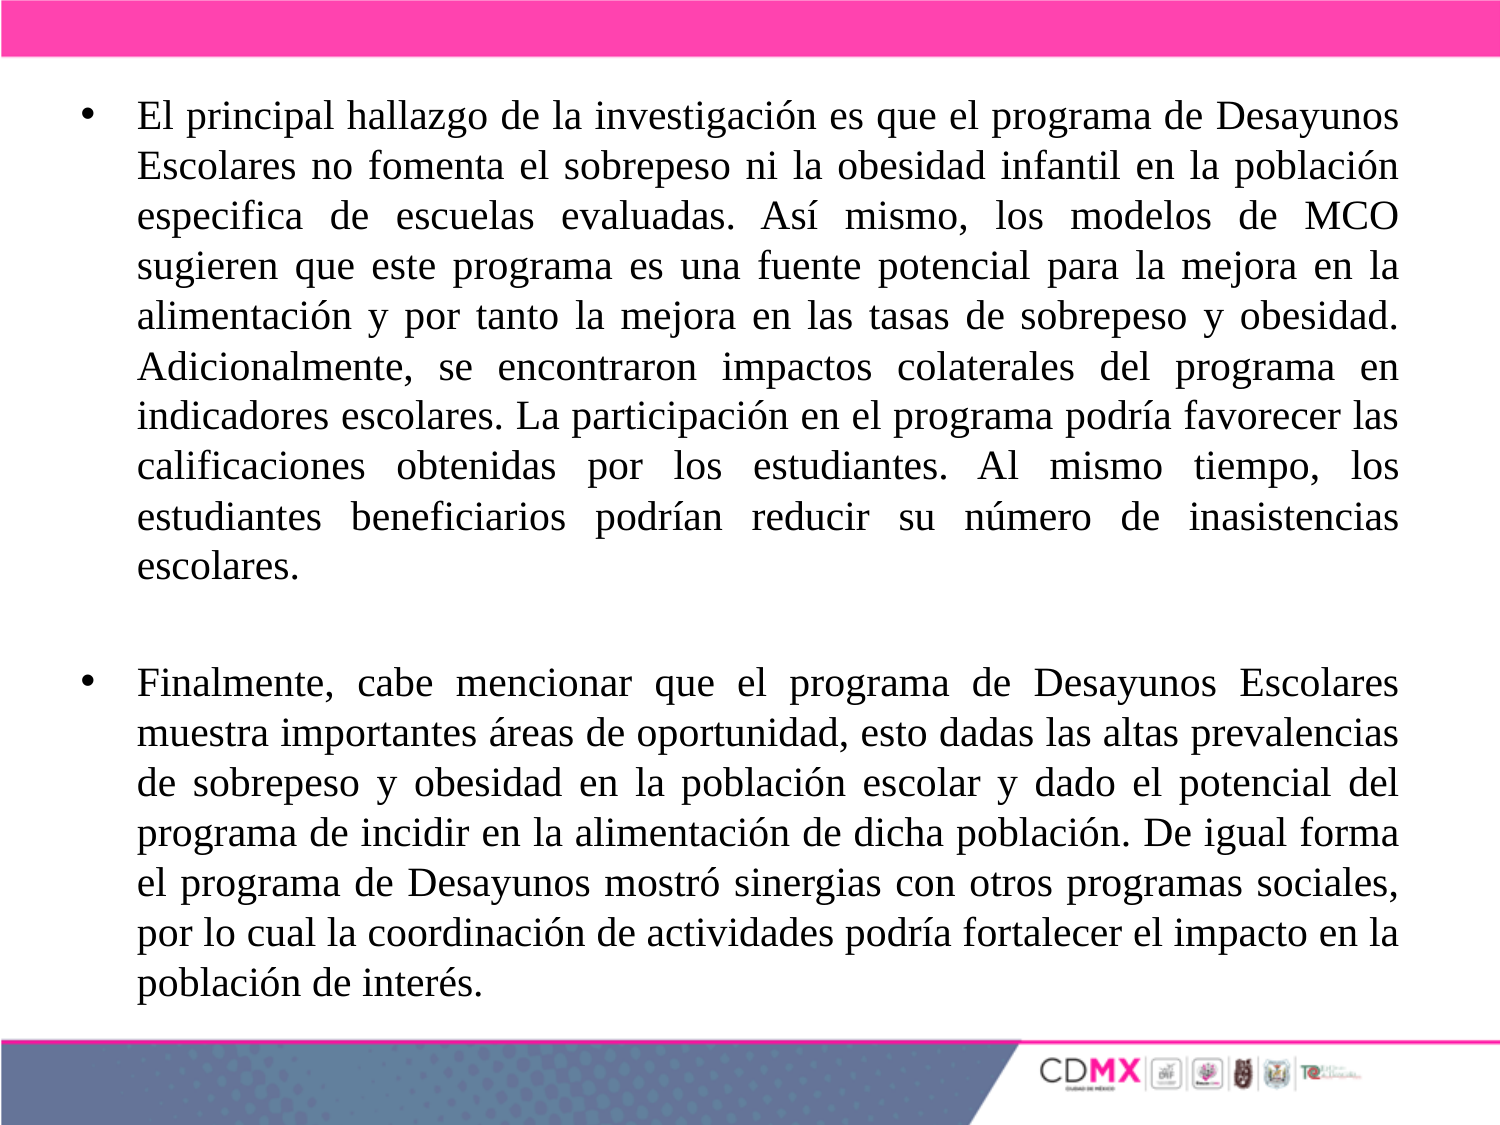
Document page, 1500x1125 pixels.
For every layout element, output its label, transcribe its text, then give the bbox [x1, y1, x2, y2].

list El principal hallazgo de la investigación es que el programa de Desayunos Escolares no fomenta el sobrepeso ni la obesidad infantil en la población especifica de escuelas evaluadas. Así mismo, los modelos de MCO sugieren que este programa es una fuente potencial para la mejora en la alimentación y por tanto la mejora en las tasas de sobrepeso y obesidad. Adicionalmente, se encontraron impactos colaterales del programa en indicadores escolares. La participación en el programa podría favorecer las calificaciones obtenidas por los estudiantes. Al mismo tiempo, los estudiantes beneficiarios podrían reducir su número de inasistencias escolares. Finalmente, cabe mencionar que el programa de Desayunos Escolares muestra importantes áreas de oportunidad, esto dadas las altas prevalencias de sobrepeso y obesidad en la población escolar y dado el potencial del programa de incidir en la alimentación de dicha población. De igual forma el programa de Desayunos mostró sinergias con otros programas sociales, por lo cual la coordinación de actividades podría fortalecer el impacto en la población de interés. [65, 80, 1416, 824]
picture [0, 0, 1500, 1125]
